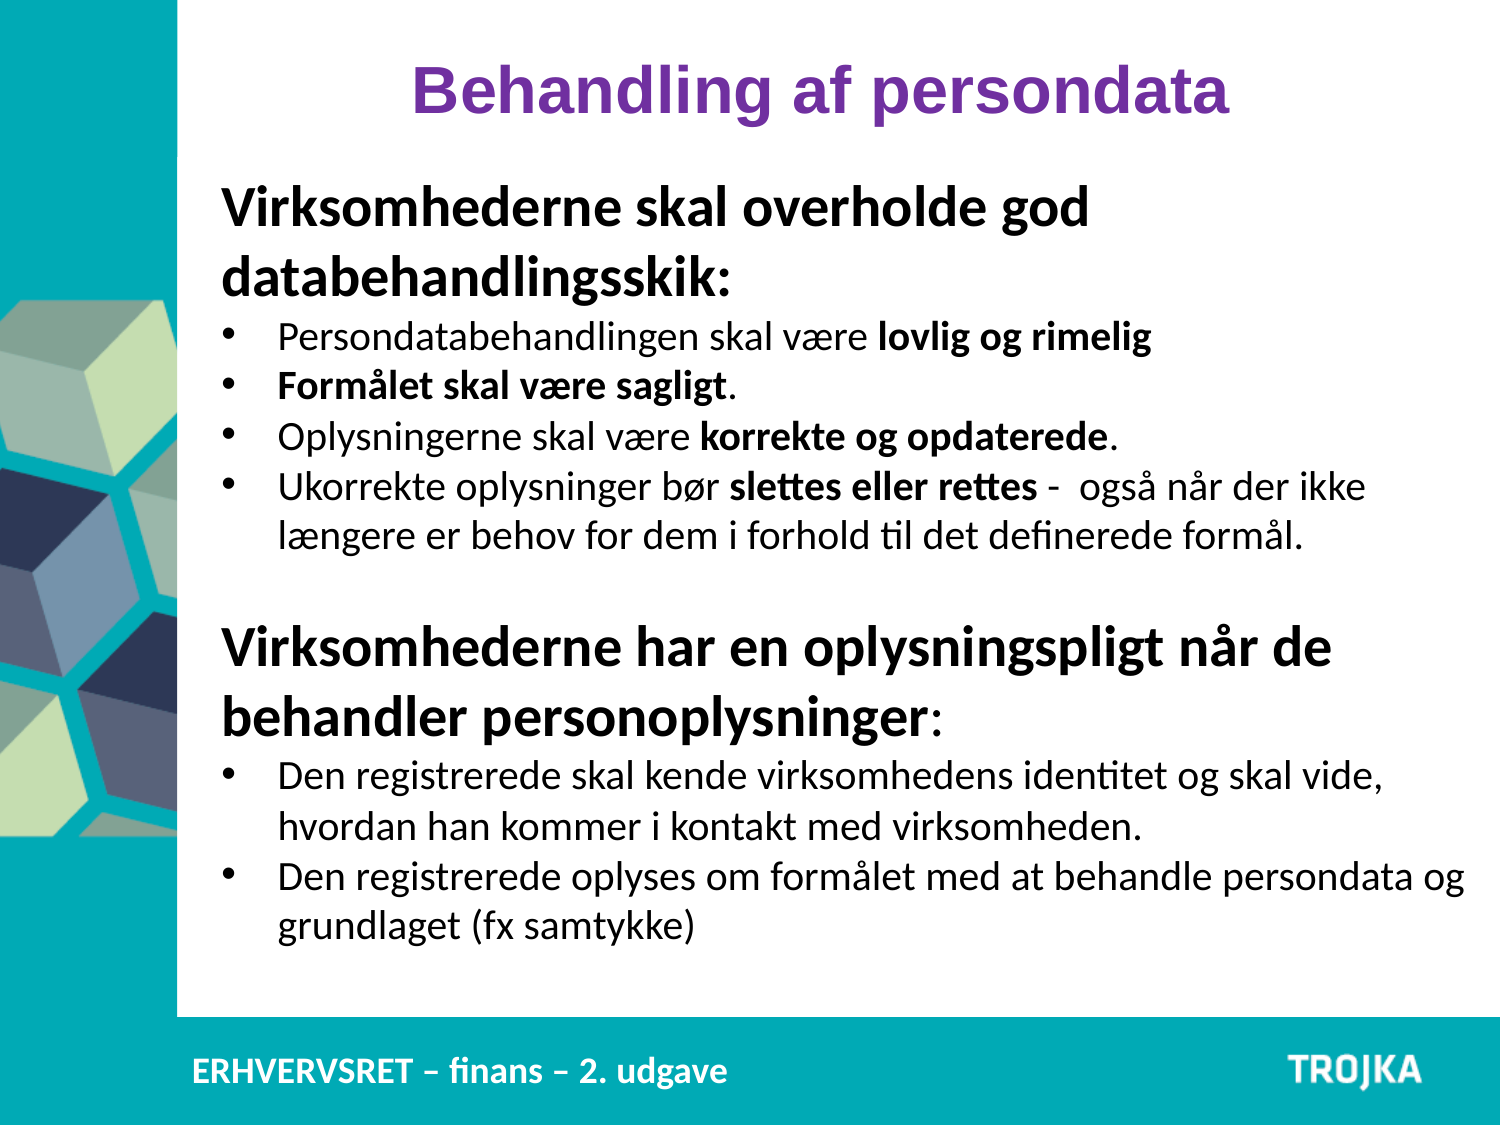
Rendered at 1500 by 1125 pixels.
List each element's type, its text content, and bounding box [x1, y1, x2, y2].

text_box Behandling af persondata [137, 0, 1500, 215]
text_box Virksomhederne skal overholde god databehandlingsskik: Persondatabehandlingen skal være lovlig og rimelig Formålet skal være sagligt. Oplysningerne skal være korrekte og opdaterede. Ukorrekte oplysninger bør slettes eller rettes - også når der ikke længere er behov for dem i forhold til det definerede formål. Virksomhederne har en oplysningspligt når de behandler personoplysninger: Den registrerede skal kende virksomhedens identitet og skal vide, hvordan han kommer i kontakt med virksomheden. Den registrerede oplyses om formålet med at behandle persondata og grundlaget (fx samtykke) [206, 160, 1483, 1006]
